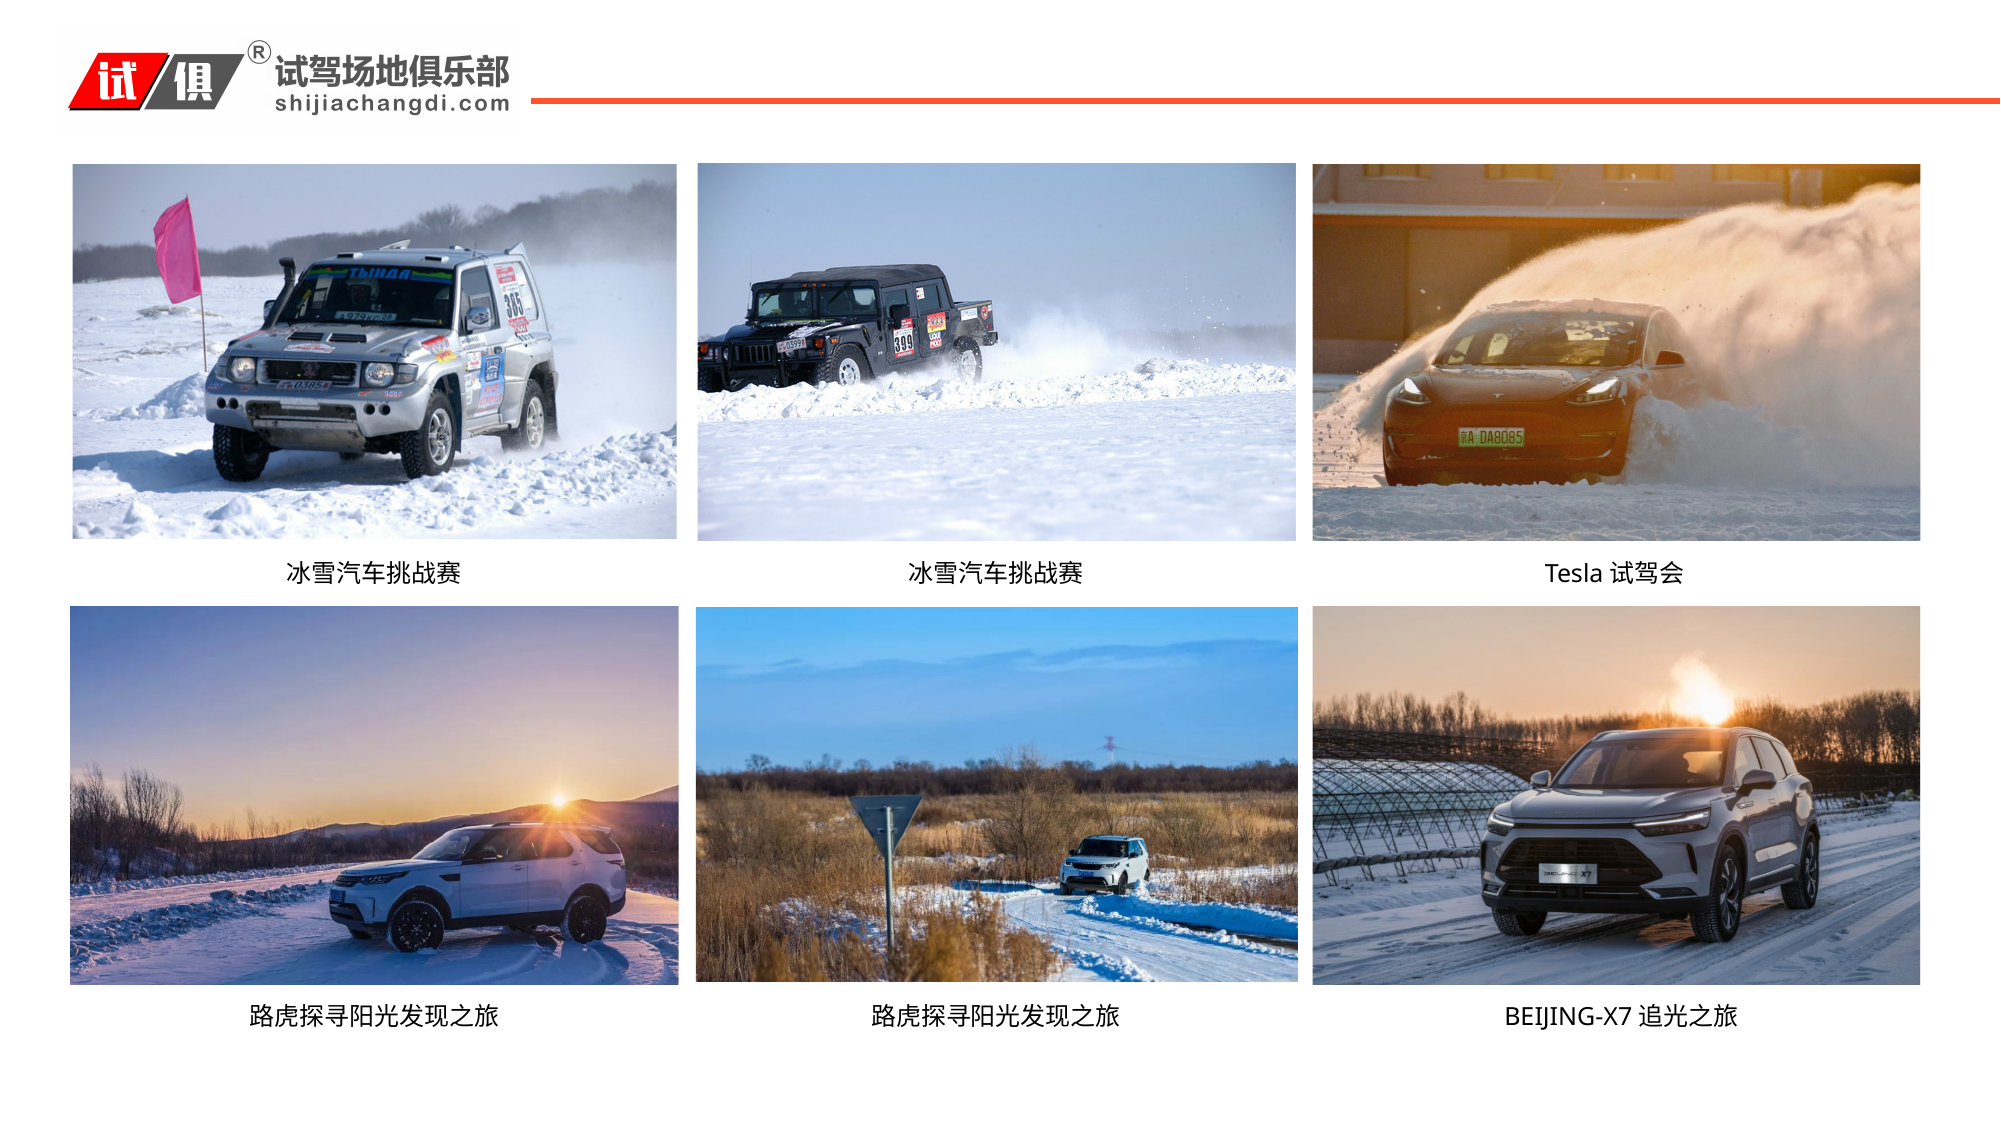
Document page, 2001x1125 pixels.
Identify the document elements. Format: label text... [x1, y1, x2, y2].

text_box Tesla试驾会 [1459, 550, 1771, 596]
picture [70, 606, 679, 985]
text_box 冰雪汽车挑战赛 [217, 550, 532, 596]
text_box BEIJING-X7追光之旅 [1459, 993, 1784, 1038]
text_box 路虎探寻阳光发现之旅 [837, 993, 1155, 1038]
text_box 冰雪汽车挑战赛 [827, 550, 1165, 596]
picture [53, 26, 531, 134]
picture [695, 606, 1299, 982]
text_box 路虎探寻阳光发现之旅 [229, 993, 520, 1038]
picture [1312, 606, 1921, 985]
picture [1312, 164, 1921, 541]
picture [72, 164, 677, 539]
picture [697, 162, 1297, 541]
